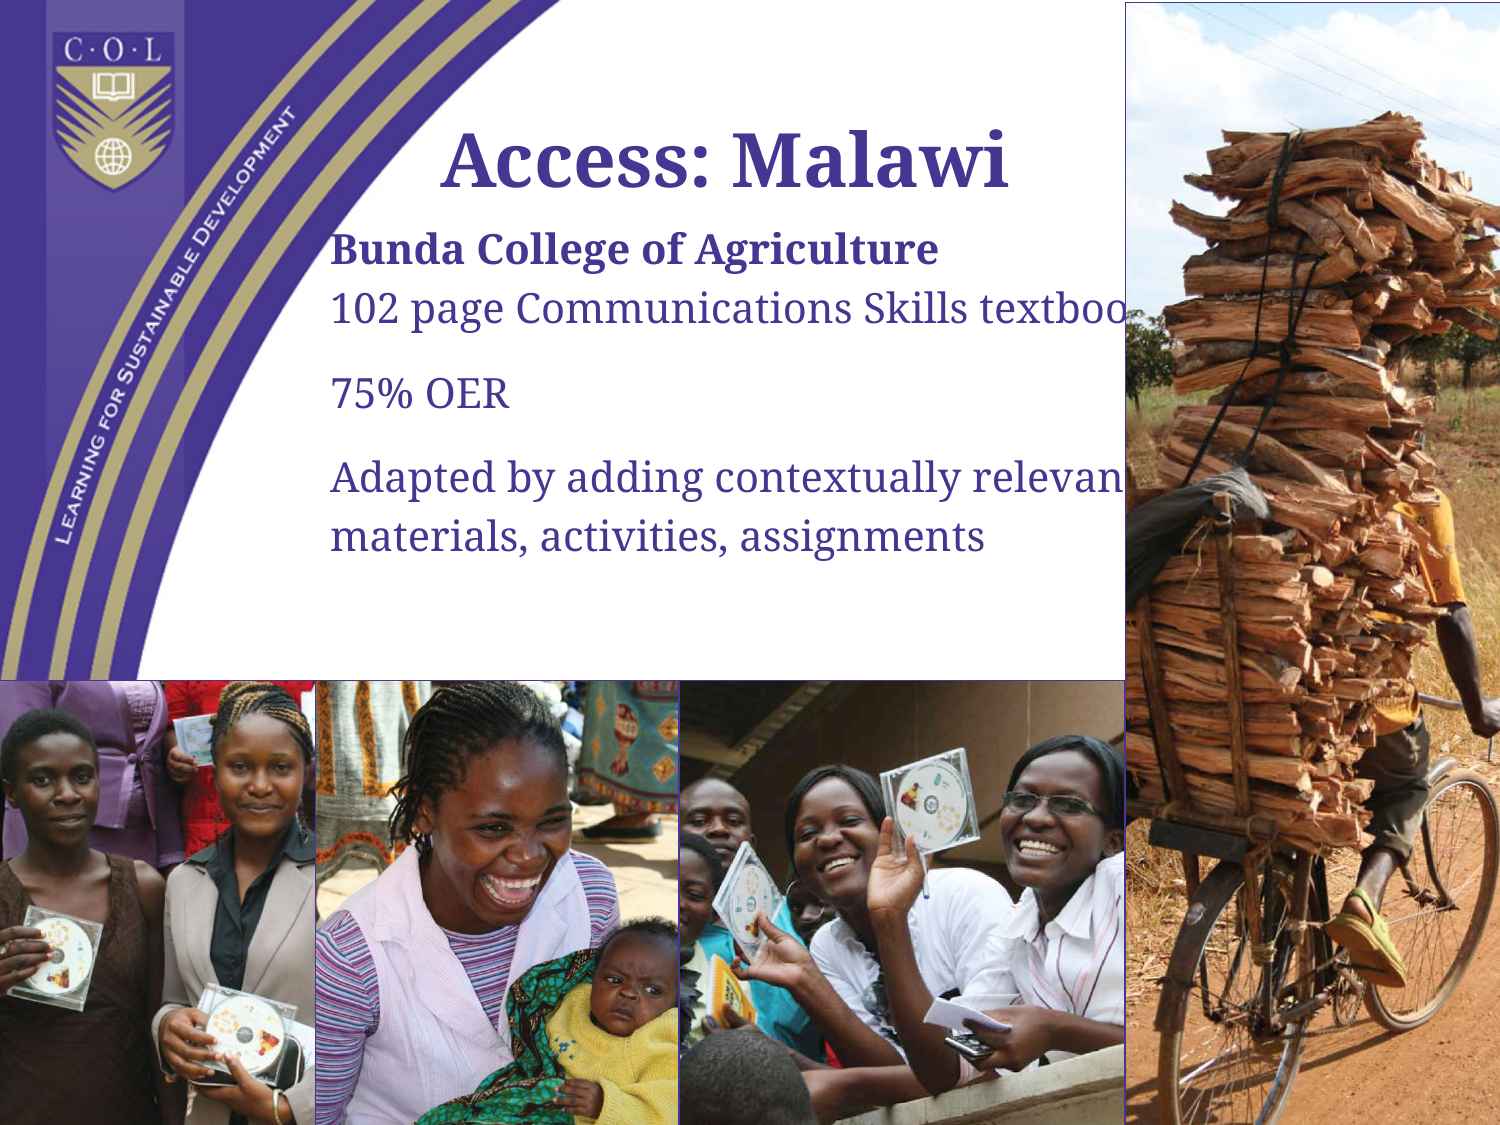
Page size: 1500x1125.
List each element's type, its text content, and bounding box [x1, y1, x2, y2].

list Bunda College of Agriculture 102 page Communications Skills textbook 75% OER Adapted by adding contextually relevant materials, activities, assignments [314, 215, 1119, 660]
picture [0, 0, 1500, 1125]
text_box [0, 680, 678, 1125]
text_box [679, 680, 1126, 1125]
title Access: Malawi [424, 2, 1122, 211]
